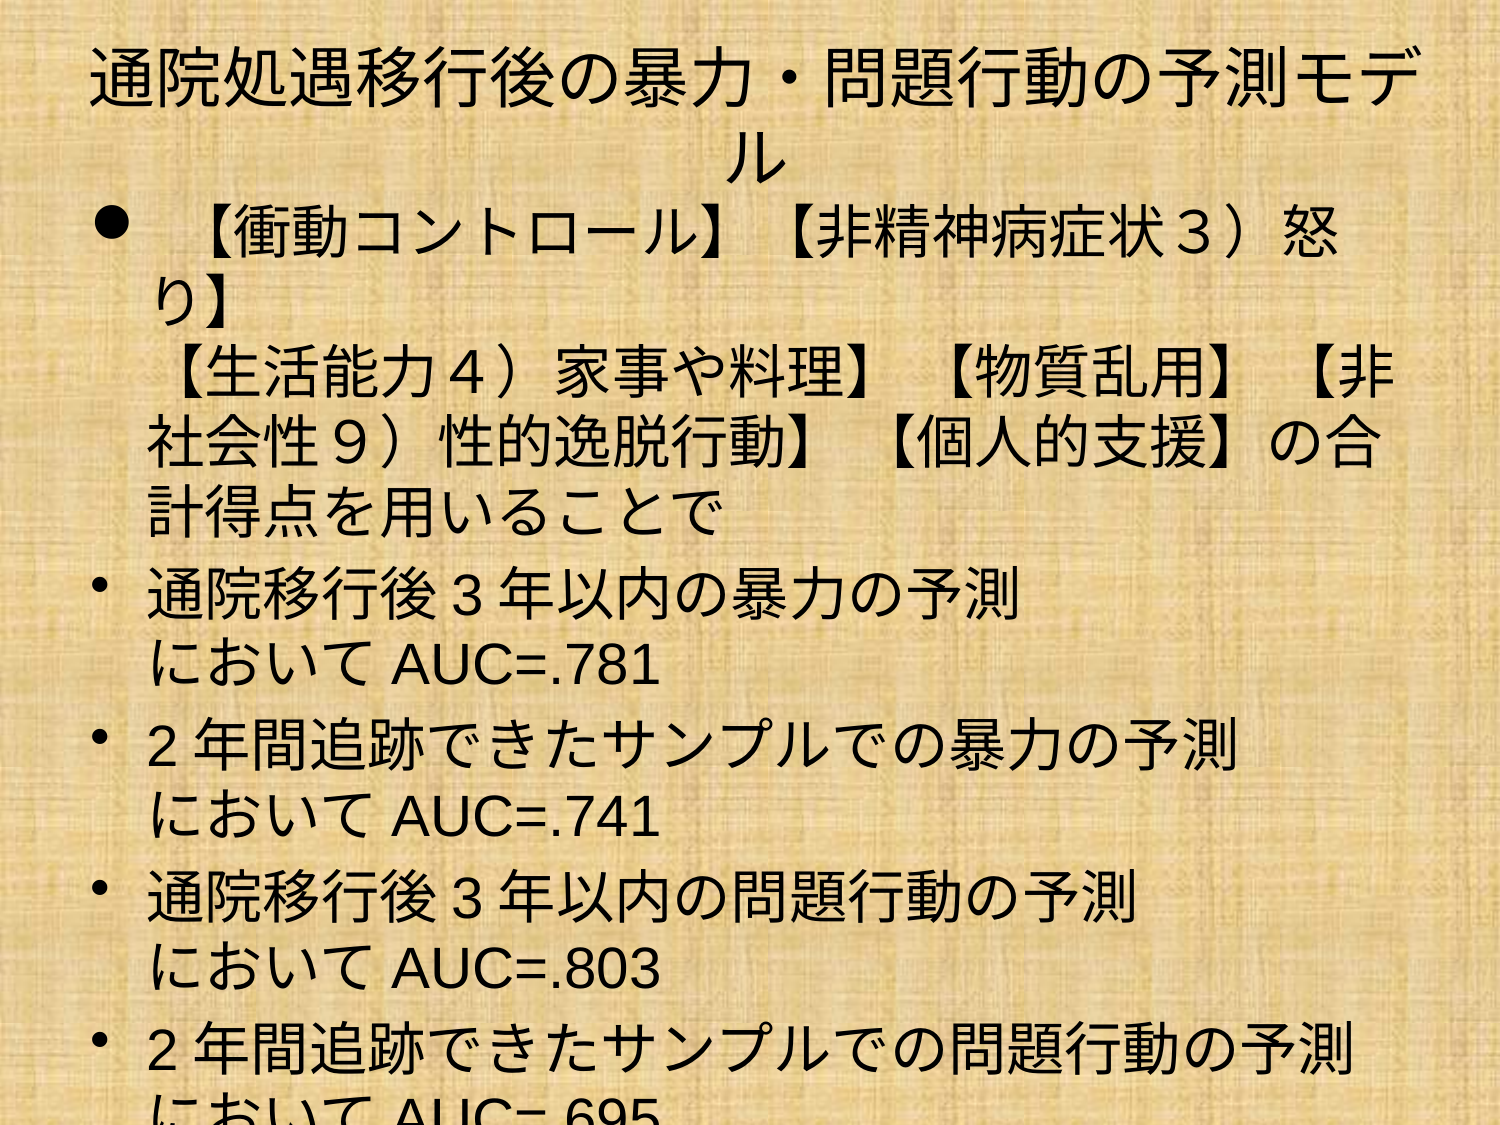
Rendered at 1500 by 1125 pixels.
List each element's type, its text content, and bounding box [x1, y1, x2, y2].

title 通院処遇移行後の暴力・問題行動の予測モデル [49, 44, 1463, 188]
list 【衝動コントロール】【非精神病症状３）怒り】 【生活能力４）家事や料理】 【物質乱用】 【非社会性９）性的逸脱行動】 【個人的支援】の合計得点を用いることで 通院移行後3年以内の暴力の予測 においてAUC=.781 2年間追跡できたサンプルでの暴力の予測 においてAUC=.741 通院移行後3年以内の問題行動の予測 においてAUC=.803 2年間追跡できたサンプルでの問題行動の予測 においてAUC=.695 [74, 187, 1426, 1063]
picture [0, 0, 1500, 1125]
